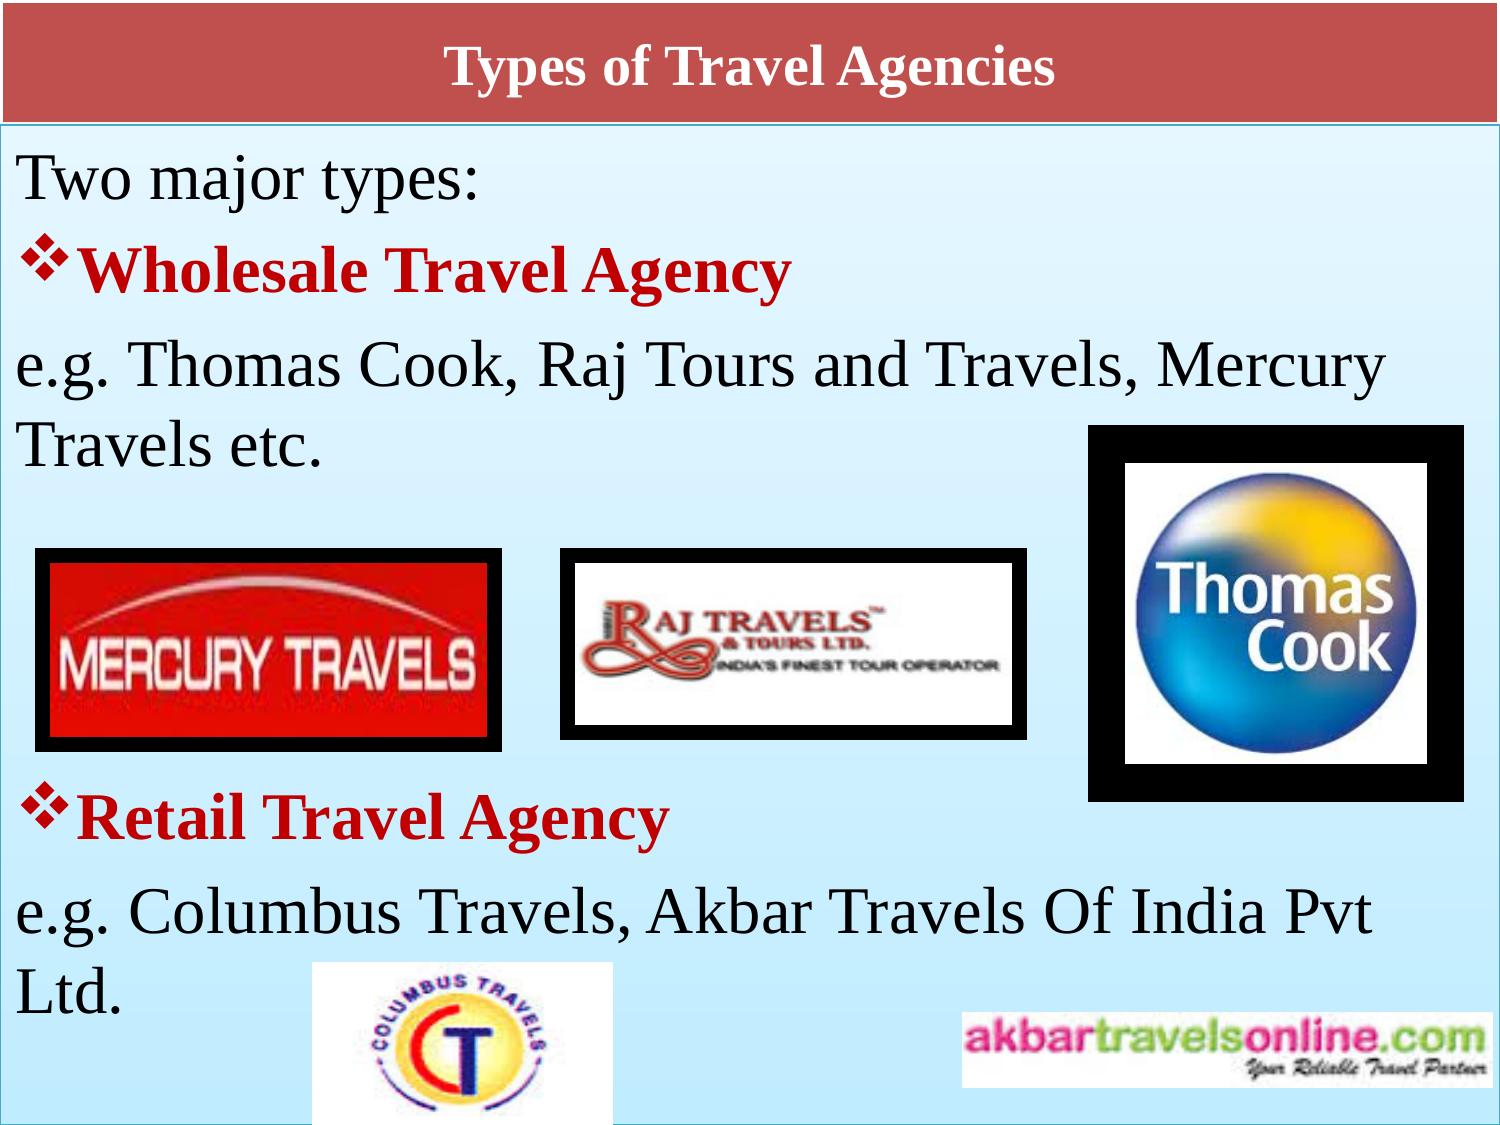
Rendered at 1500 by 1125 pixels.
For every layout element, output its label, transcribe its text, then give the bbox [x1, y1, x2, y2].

picture [49, 562, 488, 738]
title Types of Travel Agencies [0, 0, 1500, 124]
subtitle Two major types: Wholesale Travel Agency e.g. Thomas Cook, Raj Tours and Travels, Mercury Travels etc. Retail Travel Agency e.g. Columbus Travels, Akbar Travels Of India Pvt Ltd. [0, 124, 1500, 1125]
picture [1124, 462, 1427, 765]
picture [962, 1012, 1493, 1088]
picture [312, 962, 613, 1125]
picture [574, 562, 1013, 726]
